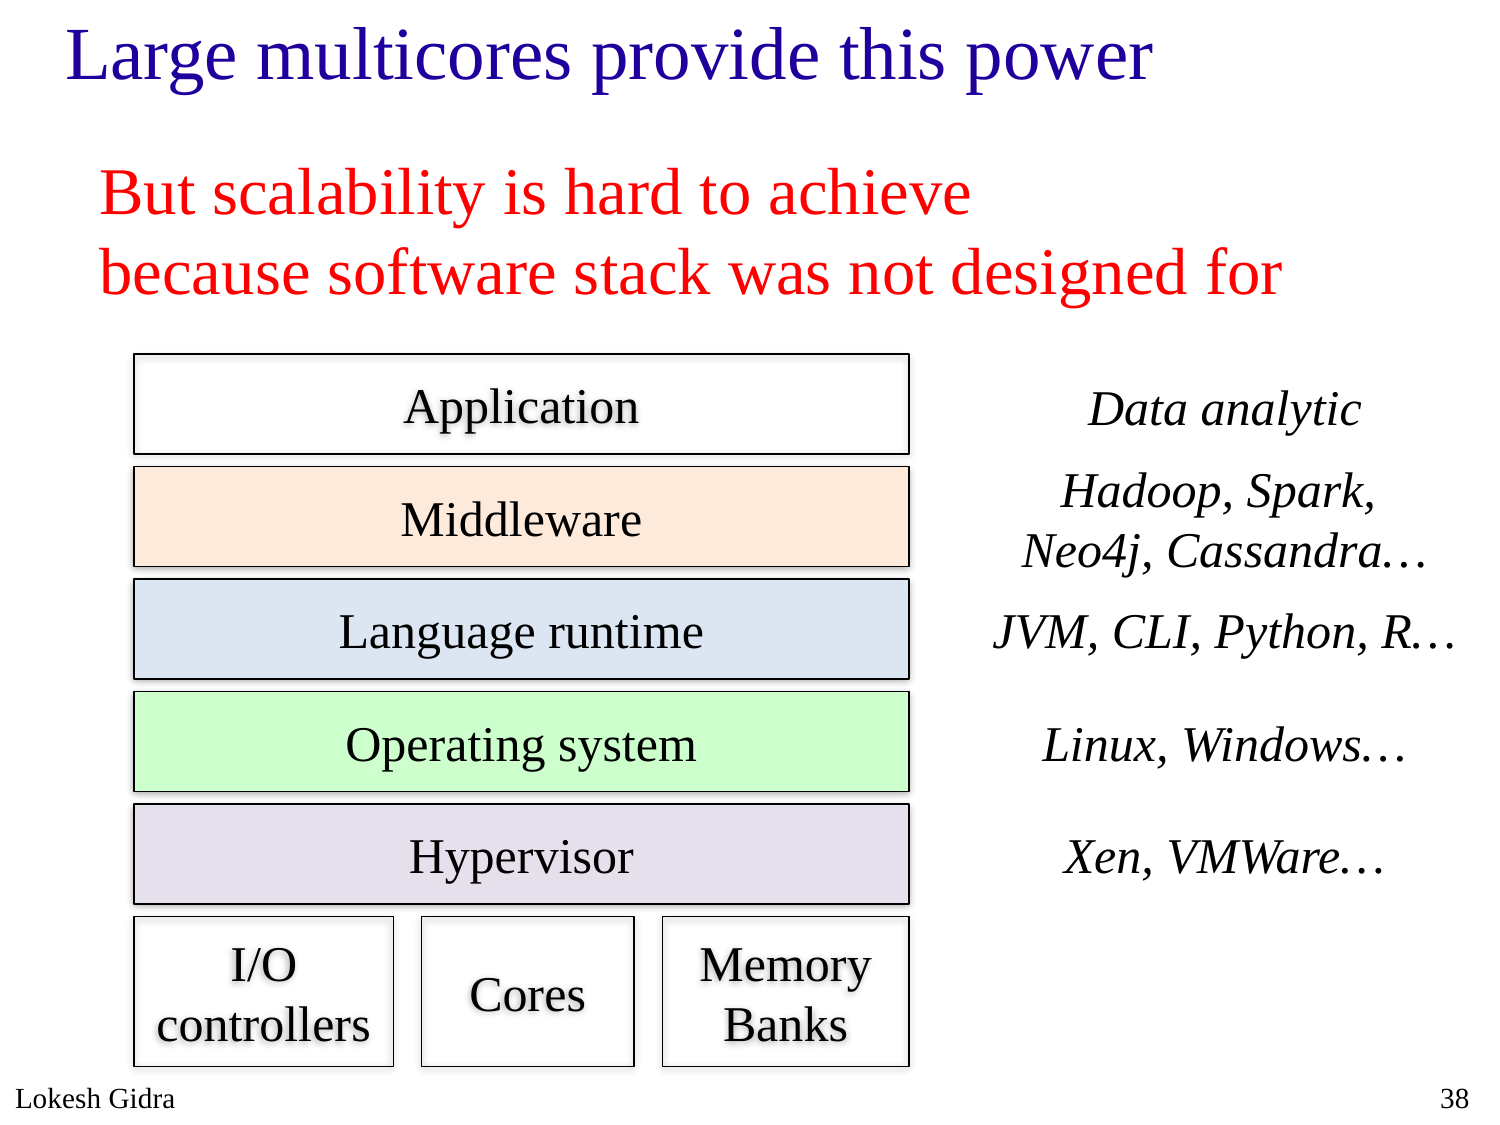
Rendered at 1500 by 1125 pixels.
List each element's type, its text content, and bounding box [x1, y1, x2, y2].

text_box Data analytic [950, 356, 1500, 454]
text_box JVM, CLI, Python, R… [949, 578, 1499, 679]
text_box Language runtime [133, 578, 910, 680]
text_box Application [133, 353, 910, 455]
text_box Hadoop, Spark, Neo4j, Cassandra… [949, 468, 1499, 567]
text_box Memory Banks [662, 916, 910, 1067]
text_box I/O controllers [133, 916, 394, 1067]
text_box Linux, Windows… [949, 691, 1499, 792]
text_box Hypervisor [133, 803, 910, 905]
text_box Cores [421, 916, 635, 1067]
text_box Middleware [133, 466, 910, 567]
text_box Xen, VMWare… [949, 803, 1499, 904]
text_box Operating system [133, 691, 910, 792]
slide_number 38 [1425, 1069, 1500, 1125]
footer Lokesh Gidra [0, 1069, 918, 1125]
text_box But scalability is hard to achieve because software stack was not designed for [84, 140, 1474, 360]
list [24, 212, 1500, 1058]
title Large multicores provide this power [50, 0, 1500, 189]
